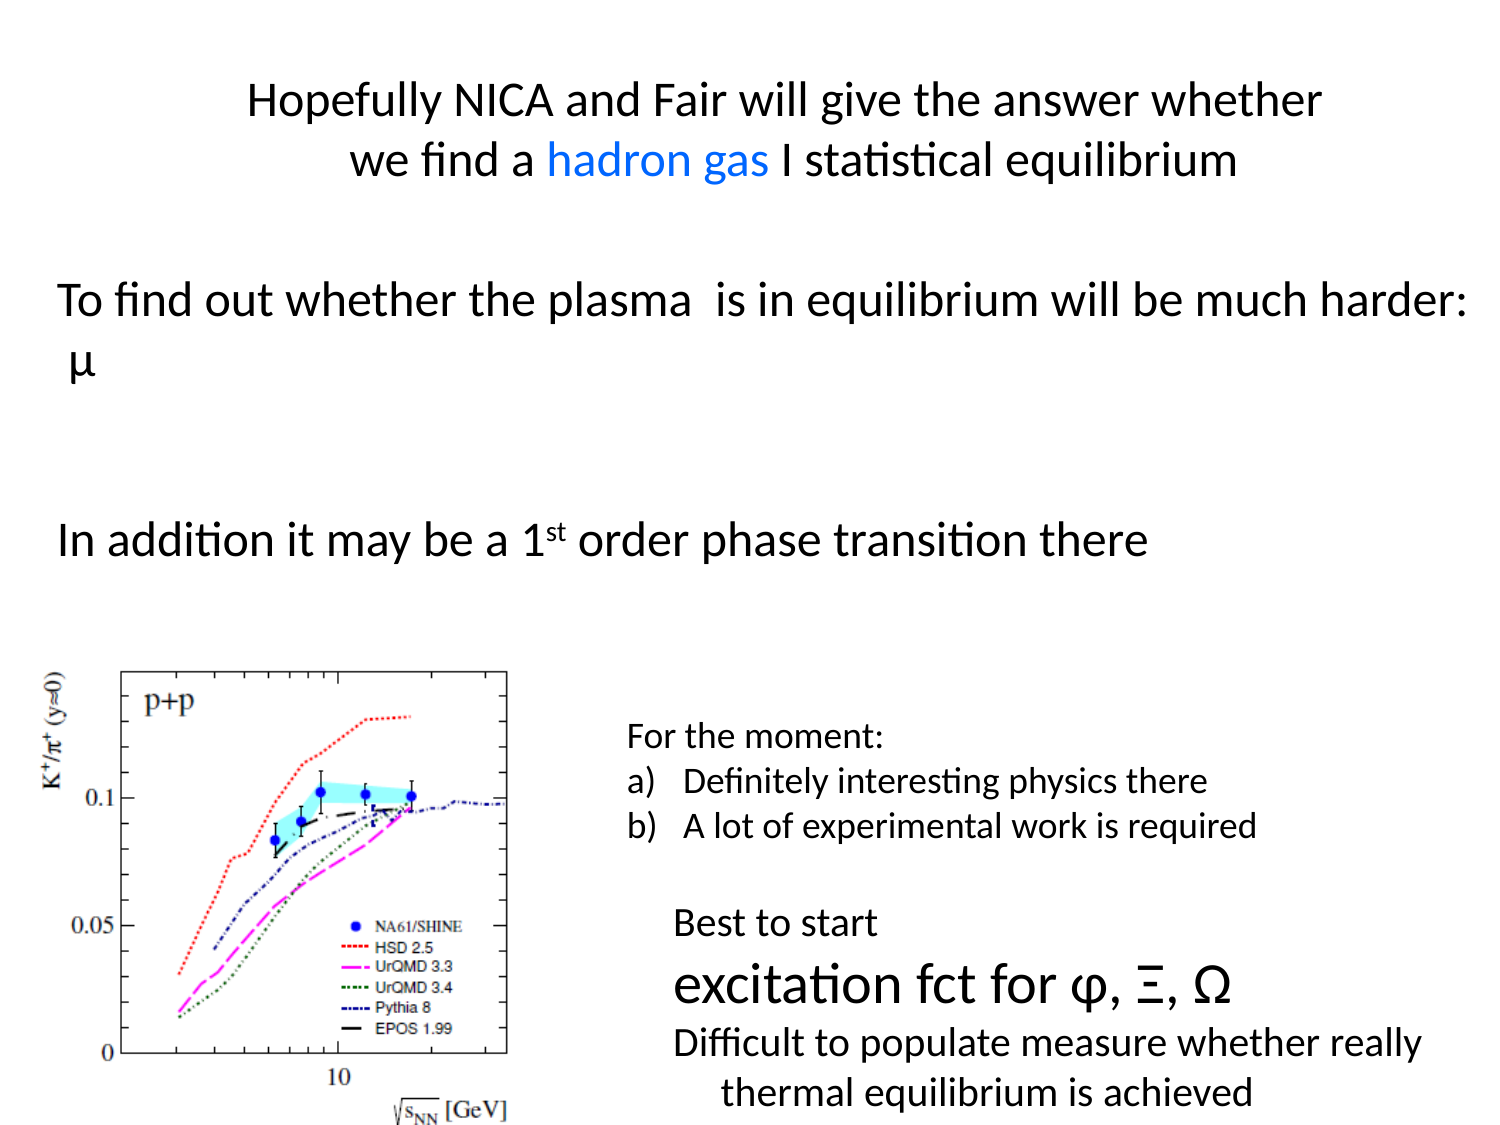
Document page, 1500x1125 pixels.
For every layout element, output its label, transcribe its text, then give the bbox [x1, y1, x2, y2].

picture [0, 650, 570, 1125]
text_box For the moment: Definitely interesting physics there A lot of experimental work is required [612, 704, 1274, 854]
